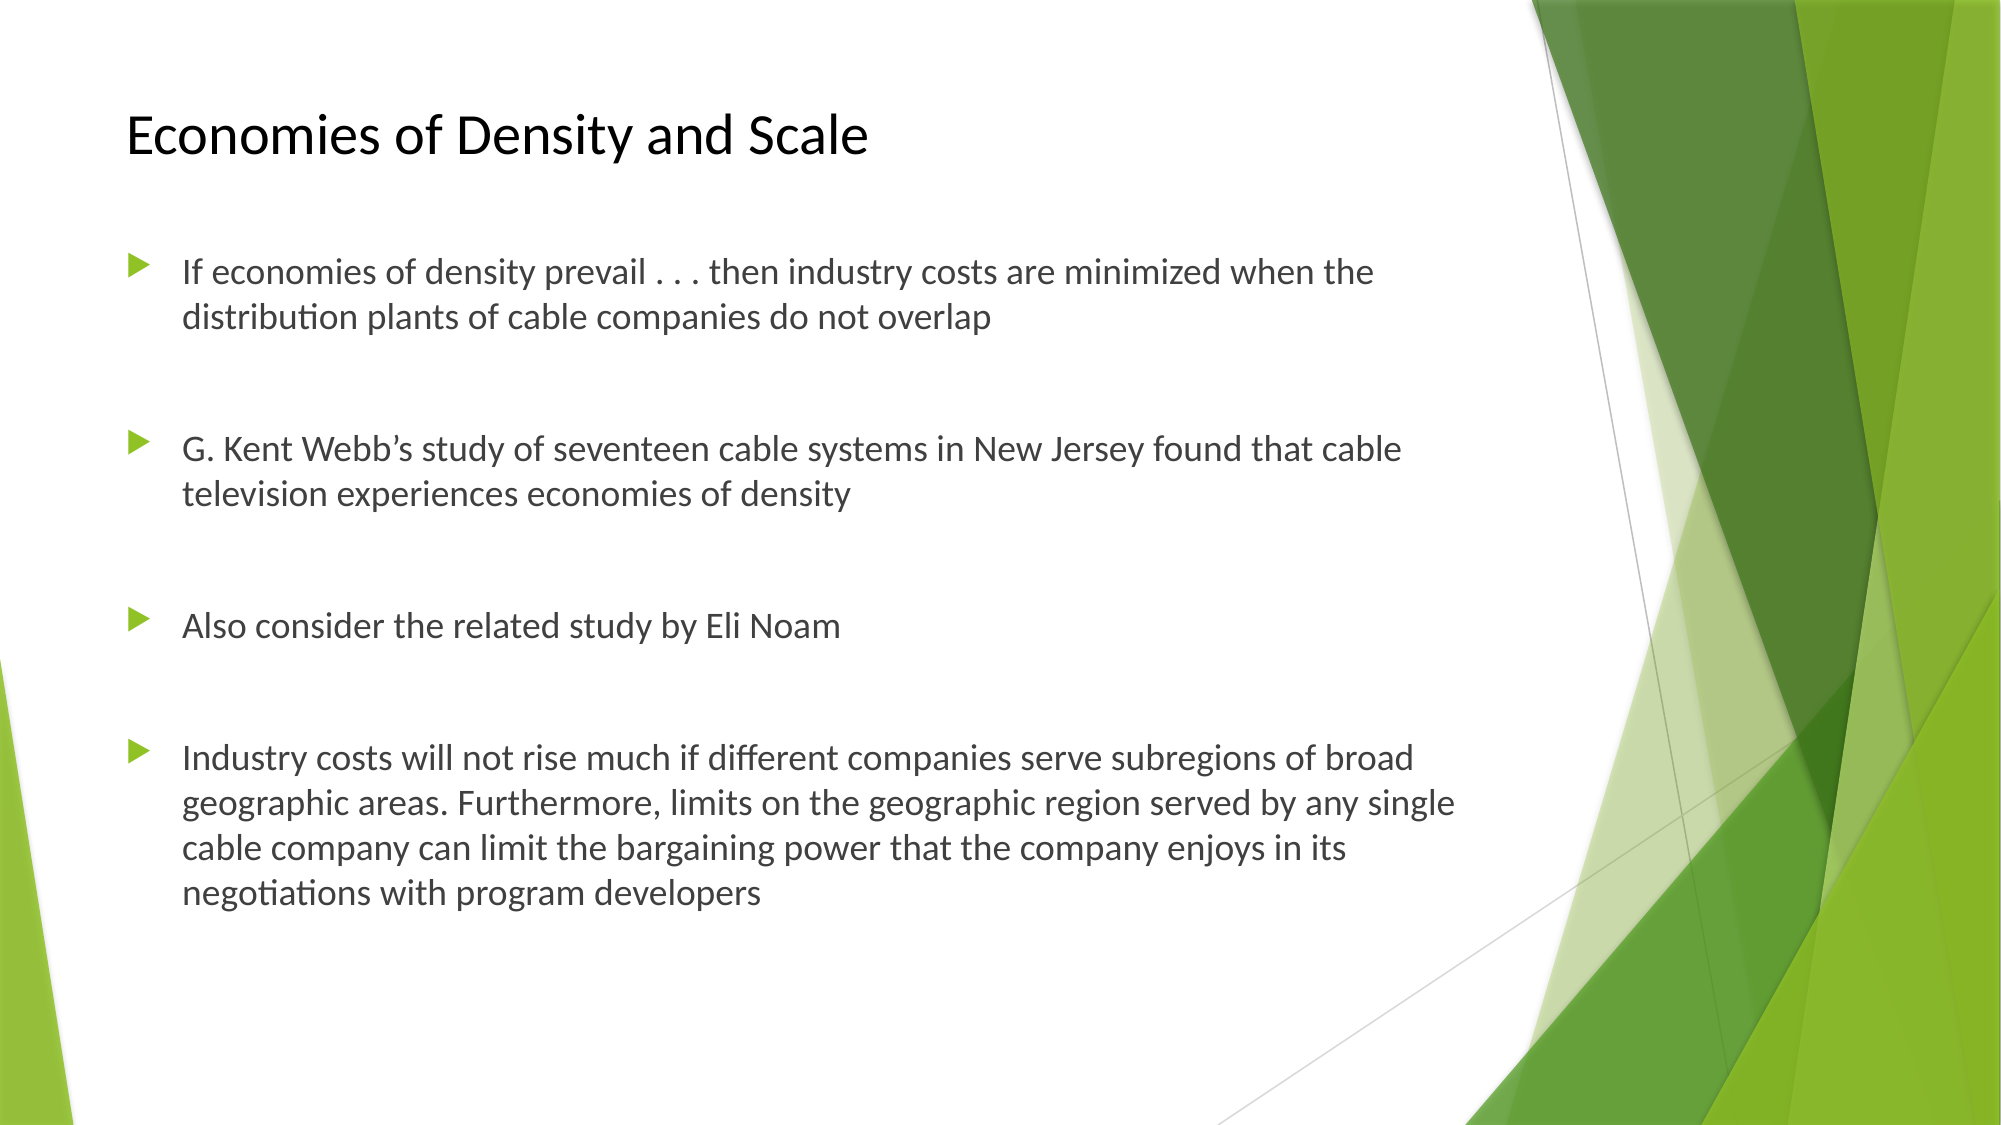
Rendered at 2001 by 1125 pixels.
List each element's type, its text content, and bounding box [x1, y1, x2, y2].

text_box If economies of density prevail . . . then industry costs are minimized when the distribution plants of cable companies do not overlap G. Kent Webb’s study of seventeen cable systems in New Jersey found that cable television experiences economies of density Also consider the related study by Eli Noam Industry costs will not rise much if different companies serve subregions of broad geographic areas. Furthermore, limits on the geographic region served by any single cable company can limit the bargaining power that the company enjoys in its negotiations with program developers [110, 239, 1522, 970]
title Economies of Density and Scale [111, 88, 1522, 239]
